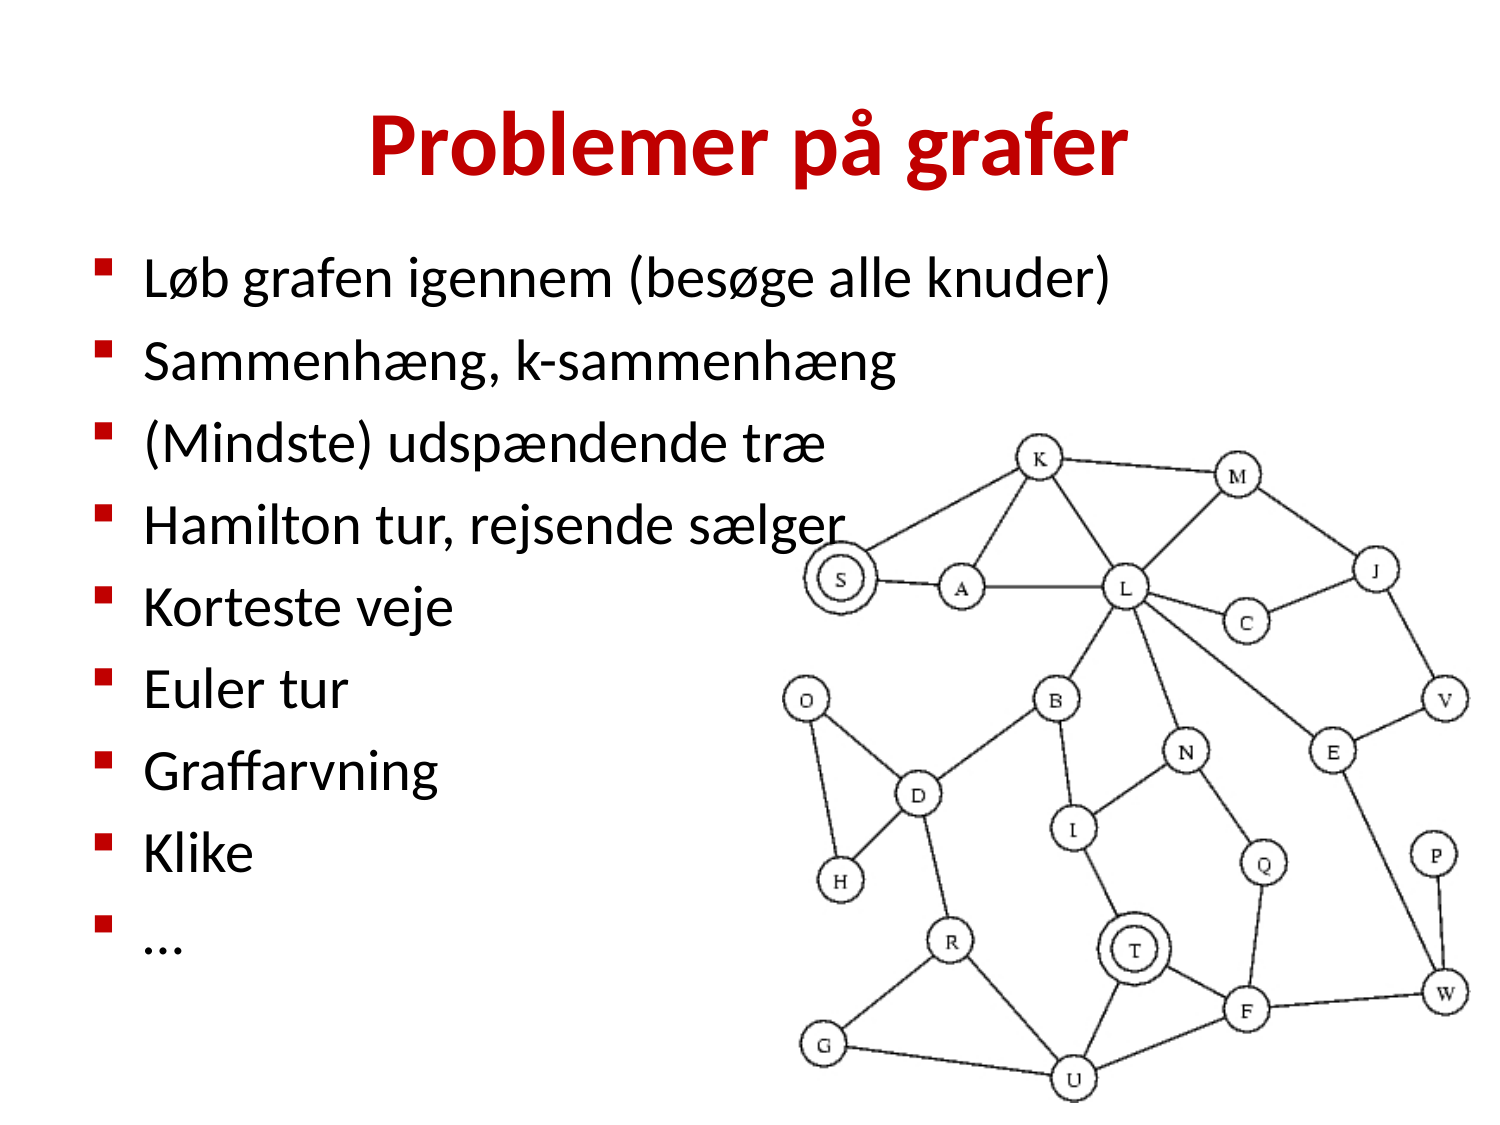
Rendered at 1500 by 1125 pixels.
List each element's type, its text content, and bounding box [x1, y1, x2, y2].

title Problemer på grafer [75, 45, 1425, 231]
list Løb grafen igennem (besøge alle knuder) Sammenhæng, k-sammenhæng (Mindste) udspændende træ Hamilton tur, rejsende sælger Korteste veje Euler tur Graffarvning Klike … [75, 231, 1425, 975]
picture [782, 432, 1471, 1104]
